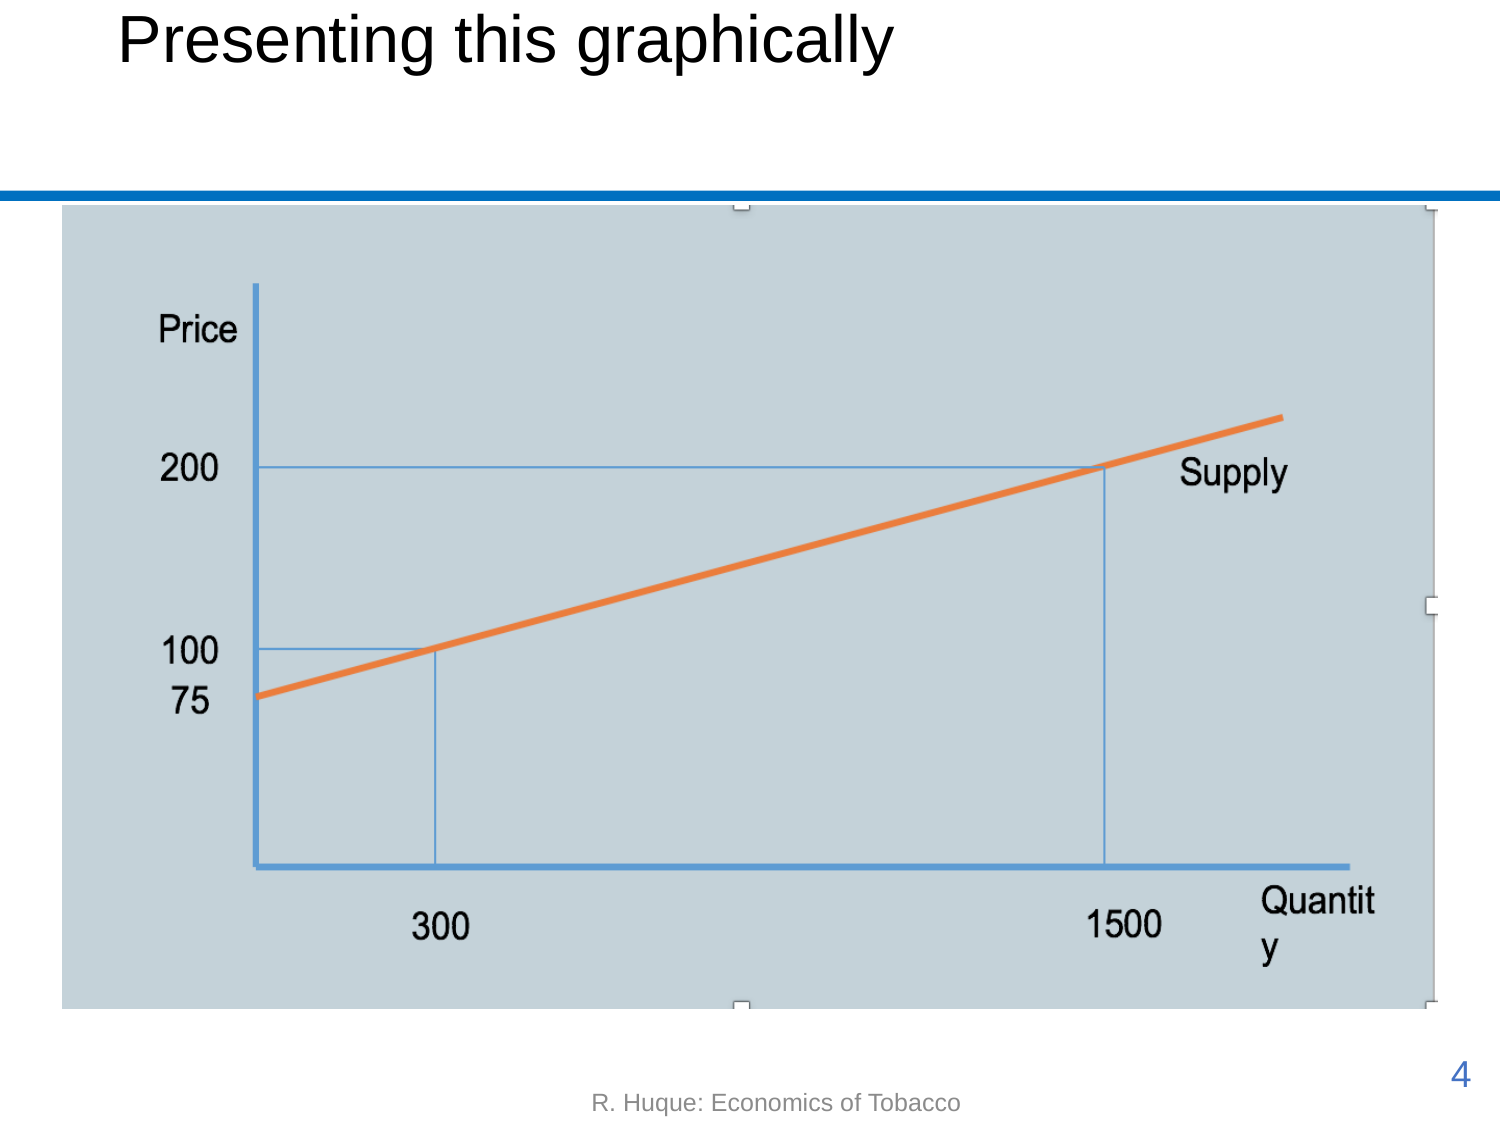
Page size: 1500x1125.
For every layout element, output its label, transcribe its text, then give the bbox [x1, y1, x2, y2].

list [103, 1009, 1397, 1014]
picture [62, 205, 1438, 1009]
footer R. Huque: Economics of Tobacco [496, 1064, 1057, 1125]
slide_number 4 [1149, 1042, 1487, 1103]
title Presenting this graphically [103, 0, 1397, 191]
